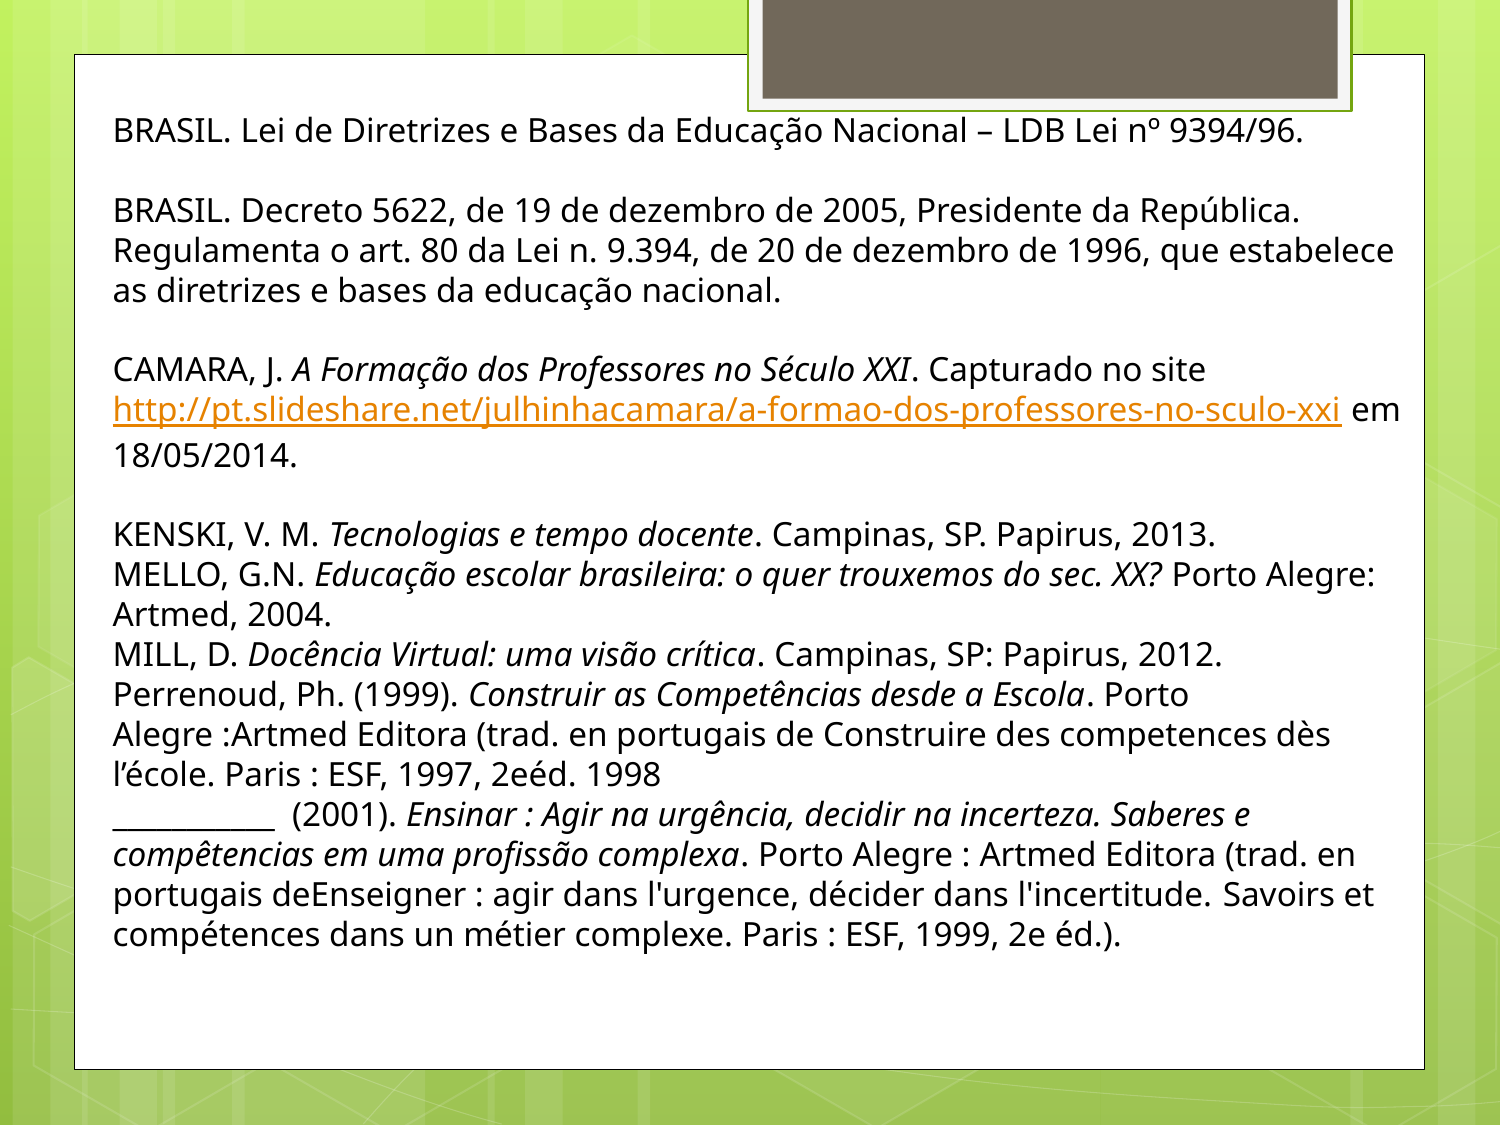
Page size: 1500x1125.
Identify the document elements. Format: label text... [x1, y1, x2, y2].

text_box BRASIL. Lei de Diretrizes e Bases da Educação Nacional – LDB Lei nº 9394/96. BRASIL. Decreto 5622, de 19 de dezembro de 2005, Presidente da República. Regulamenta o art. 80 da Lei n. 9.394, de 20 de dezembro de 1996, que estabelece as diretrizes e bases da educação nacional. CAMARA, J. A Formação dos Professores no Século XXI. Capturado no site http://pt.slideshare.net/julhinhacamara/a-formao-dos-professores-no-sculo-xxi em 18/05/2014. KENSKI, V. M. Tecnologias e tempo docente. Campinas, SP. Papirus, 2013. MELLO, G.N. Educação escolar brasileira: o quer trouxemos do sec. XX? Porto Alegre: Artmed, 2004. MILL, D. Docência Virtual: uma visão crítica. Campinas, SP: Papirus, 2012. Perrenoud, Ph. (1999). Construir as Competências desde a Escola. Porto Alegre :Artmed Editora (trad. en portugais de Construire des competences dès l’école. Paris : ESF, 1997, 2eéd. 1998 ___________ (2001). Ensinar : Agir na urgência, decidir na incerteza. Saberes e compêtencias em uma profissão complexa. Porto Alegre : Artmed Editora (trad. en portugais deEnseigner : agir dans l'urgence, décider dans l'incertitude. Savoirs et compétences dans un métier complexe. Paris : ESF, 1999, 2e éd.). [97, 101, 1433, 1001]
